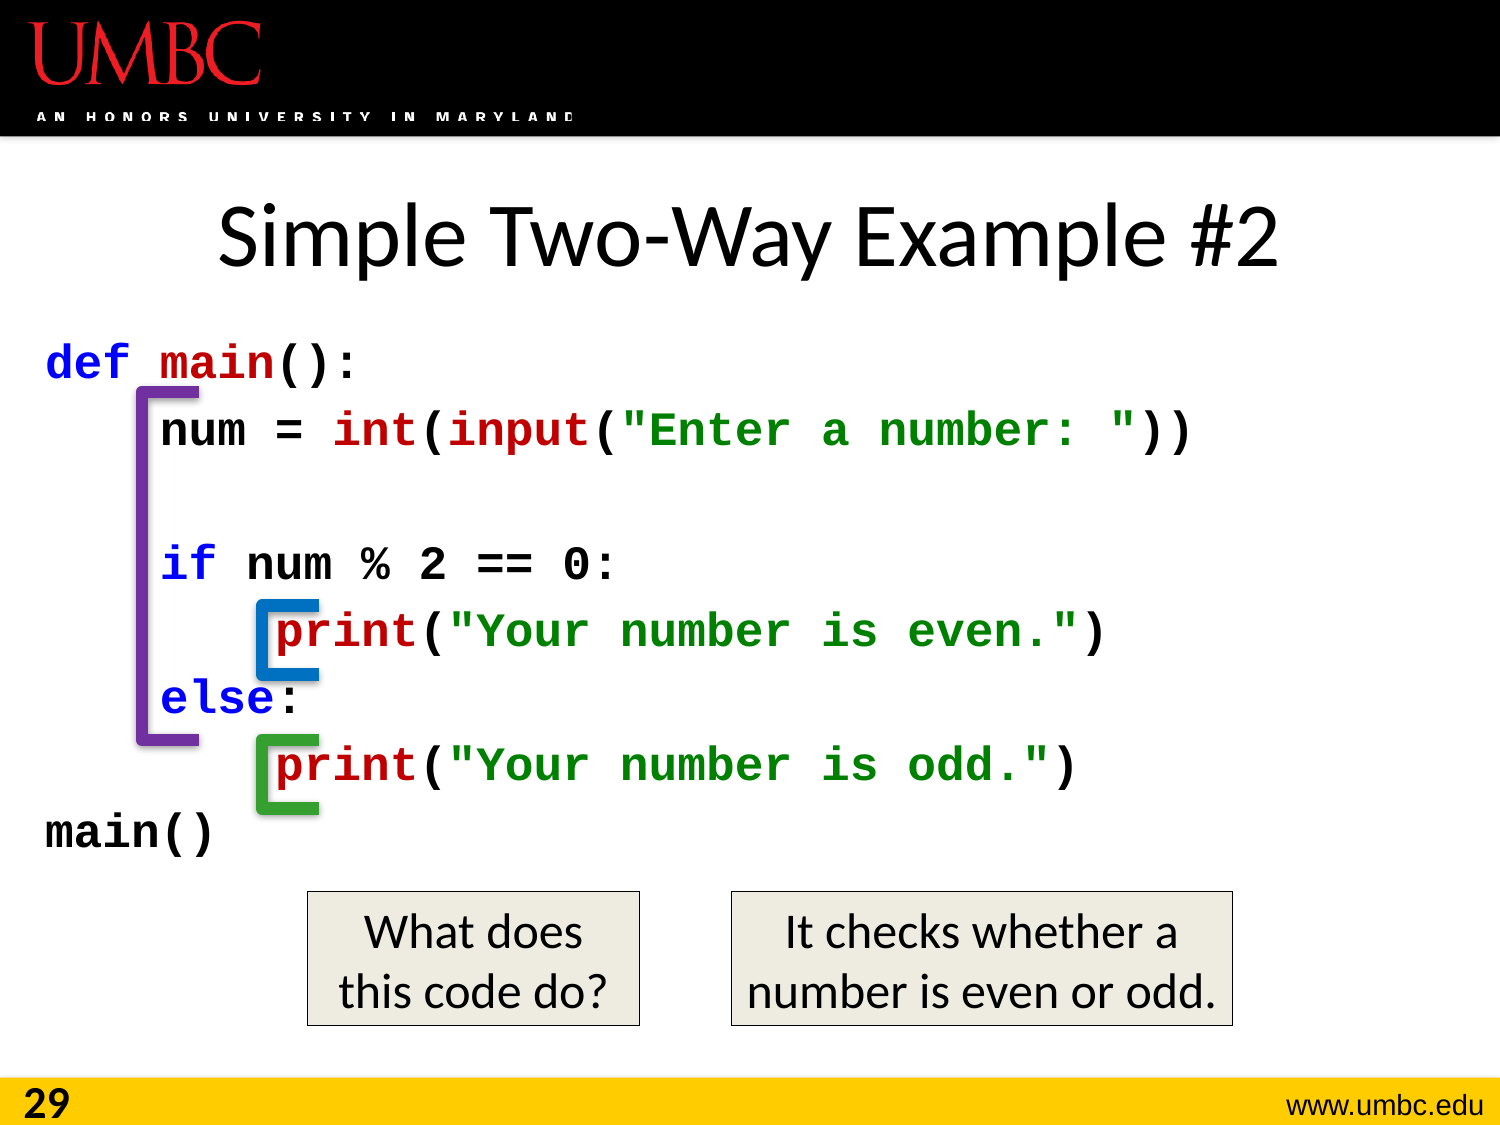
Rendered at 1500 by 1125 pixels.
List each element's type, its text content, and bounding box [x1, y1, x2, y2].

title Simple Two-Way Example #2 [75, 136, 1425, 323]
text_box What does this code do? [307, 891, 640, 1026]
list def main(): num = int(input("Enter a number: ")) if num % 2 == 0: print("Your number is even.") else: print("Your number is odd.") main() [30, 323, 1484, 1005]
text_box [260, 604, 319, 677]
slide_number 29 [0, 1065, 94, 1125]
text_box [140, 390, 199, 742]
text_box It checks whether a number is even or odd. [731, 891, 1233, 1026]
text_box [260, 738, 319, 811]
